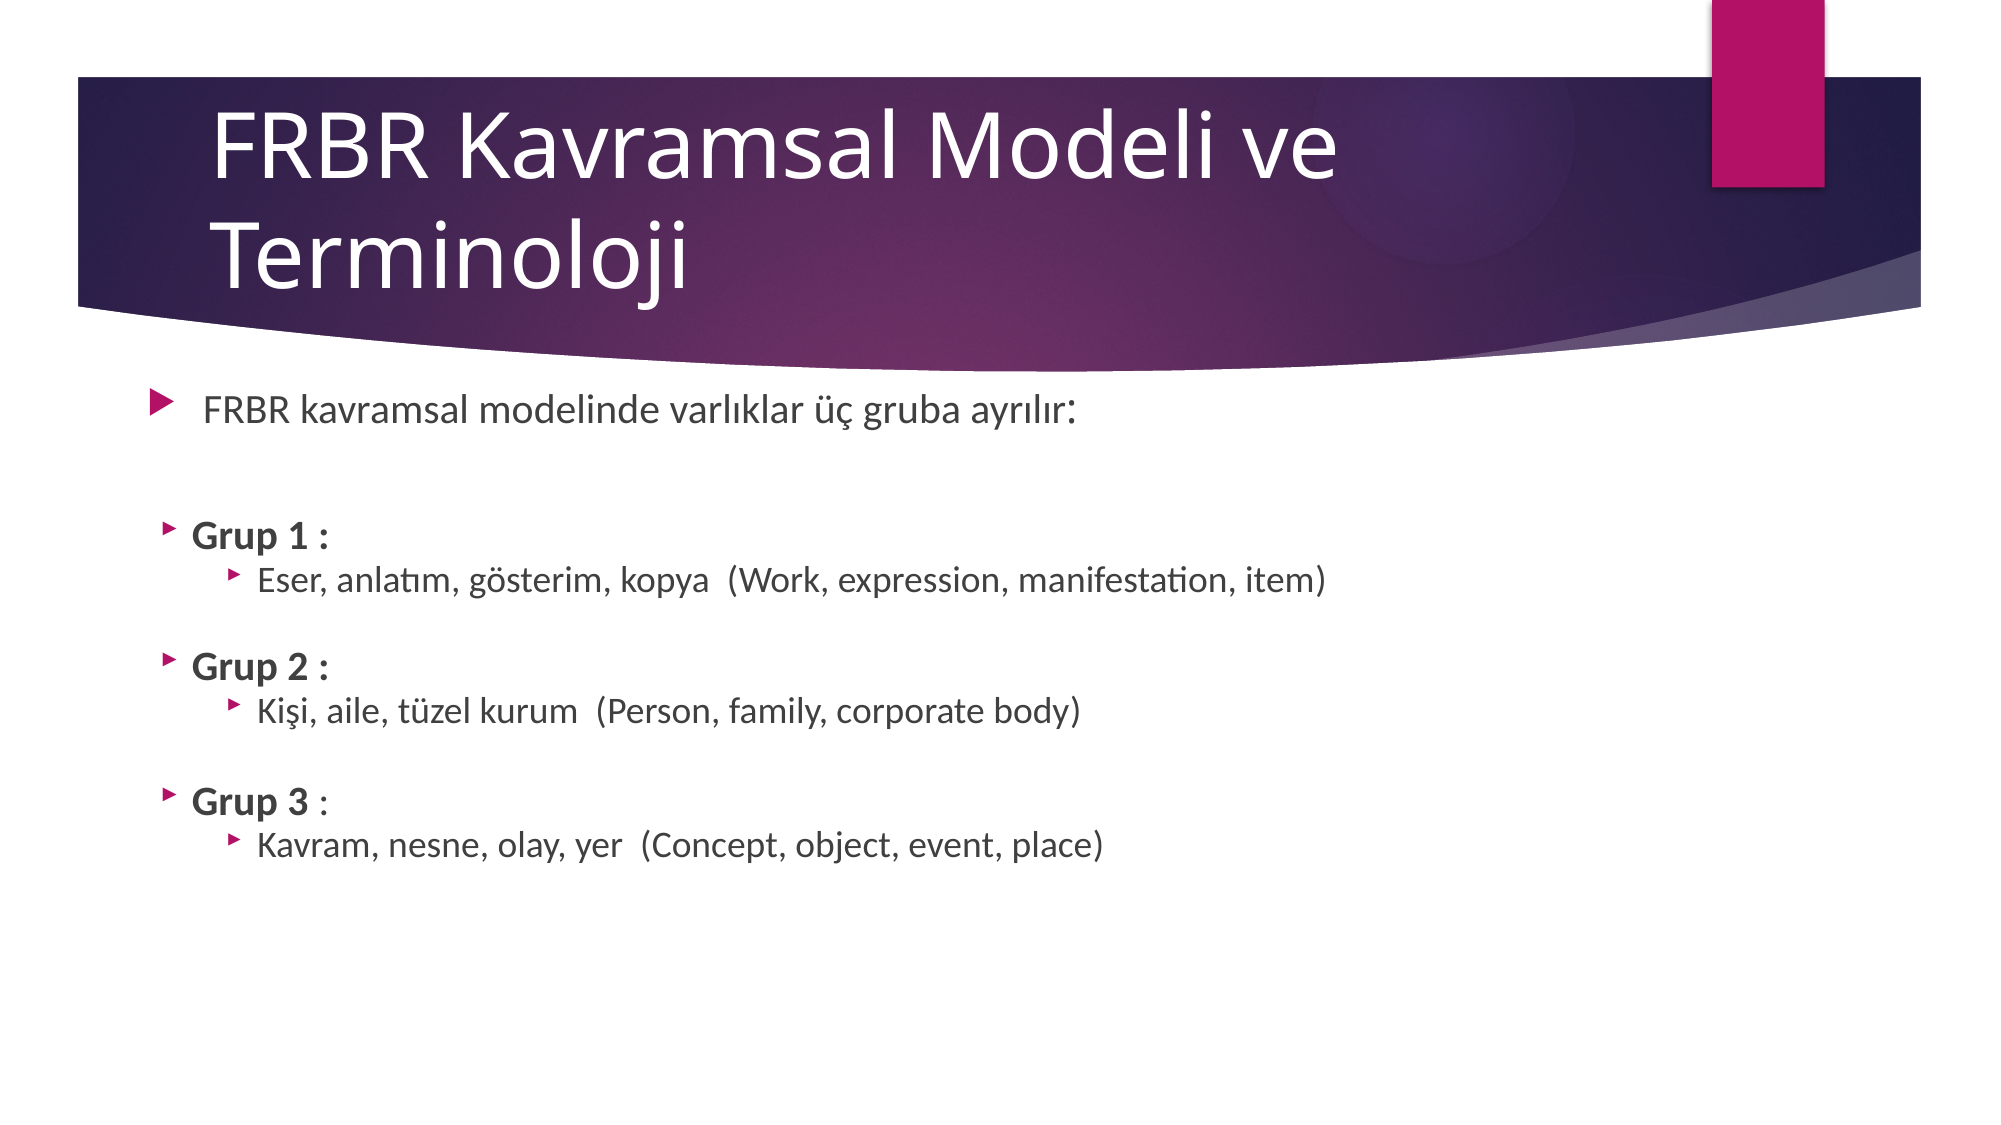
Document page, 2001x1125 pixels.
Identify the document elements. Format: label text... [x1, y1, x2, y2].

list FRBR kavramsal modelinde varlıklar üç gruba ayrılır: Grup 1 : Eser, anlatım, gösterim, kopya (Work, expression, manifestation, item) Grup 2 : Kişi, aile, tüzel kurum (Person, family, corporate body) Grup 3 : Kavram, nesne, olay, yer (Concept, object, event, place) [131, 373, 1929, 1125]
text_box [244, 704, 1267, 1061]
text_box FRBR Kavramsal Modeli ve Terminoloji [194, 156, 1665, 239]
